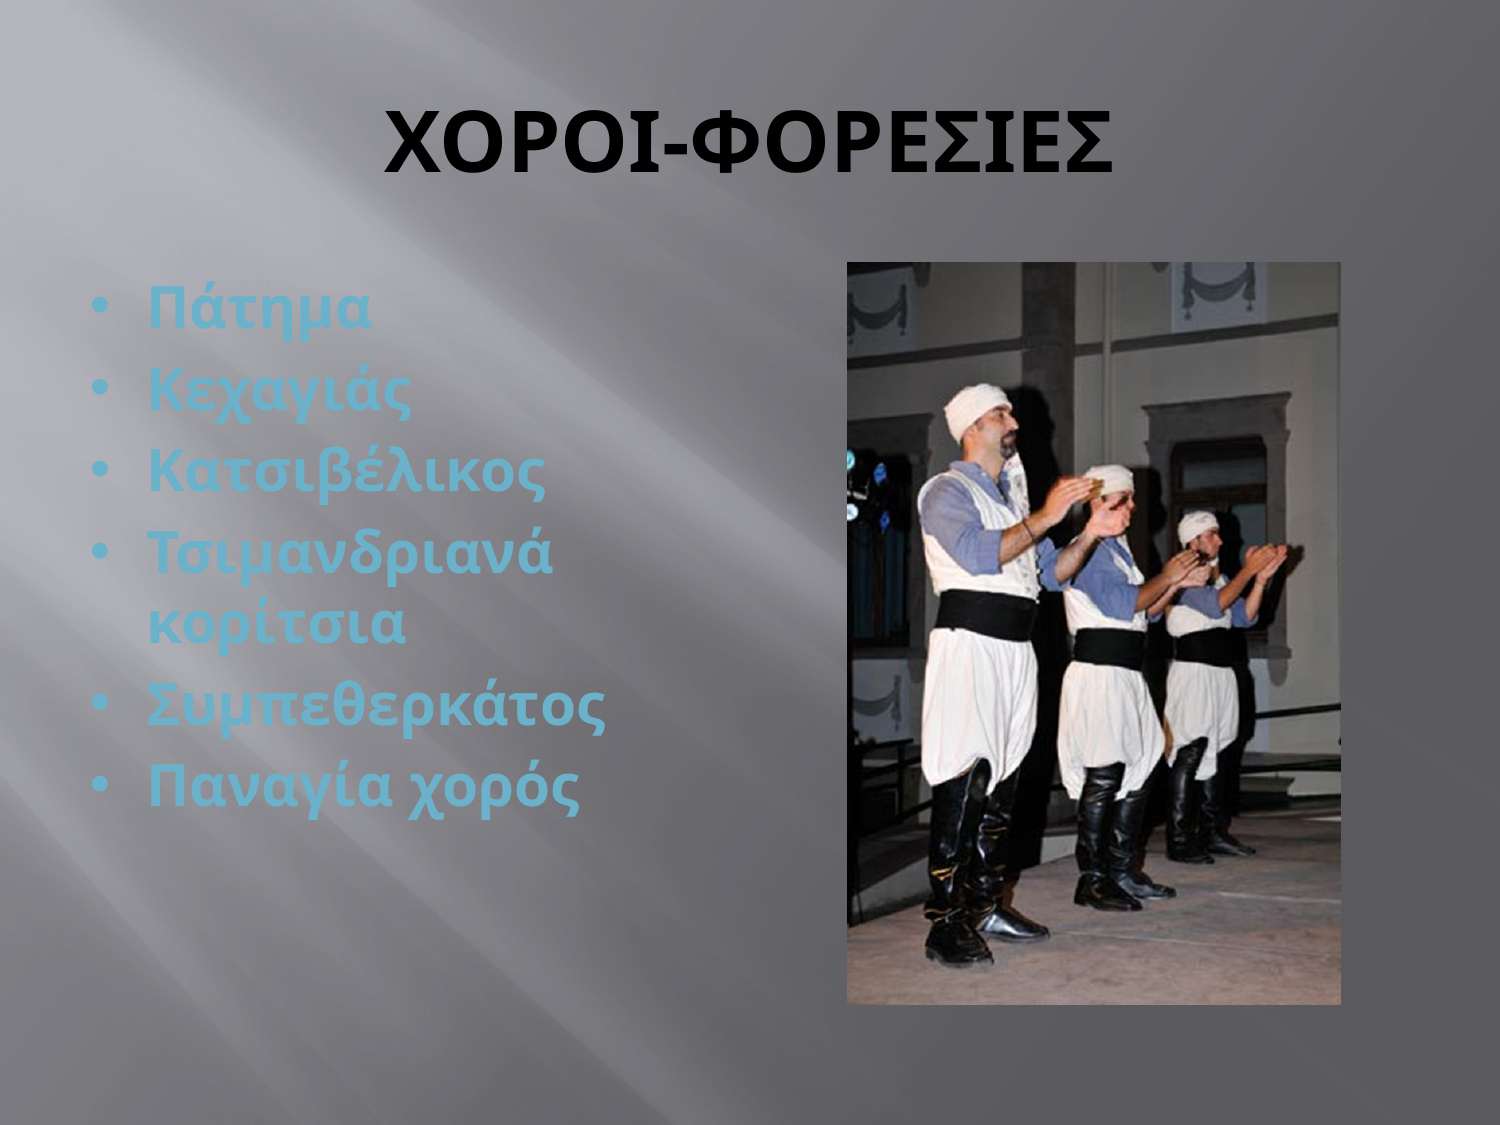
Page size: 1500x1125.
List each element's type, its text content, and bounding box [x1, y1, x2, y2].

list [846, 262, 1341, 1006]
title ΧΟΡΟΙ-ΦΟΡΕΣΙΕΣ [75, 45, 1425, 233]
list Πάτημα Κεχαγιάς Κατσιβέλικος Τσιμανδριανά κορίτσια Συμπεθερκάτος Παναγία χορός [75, 262, 738, 1005]
